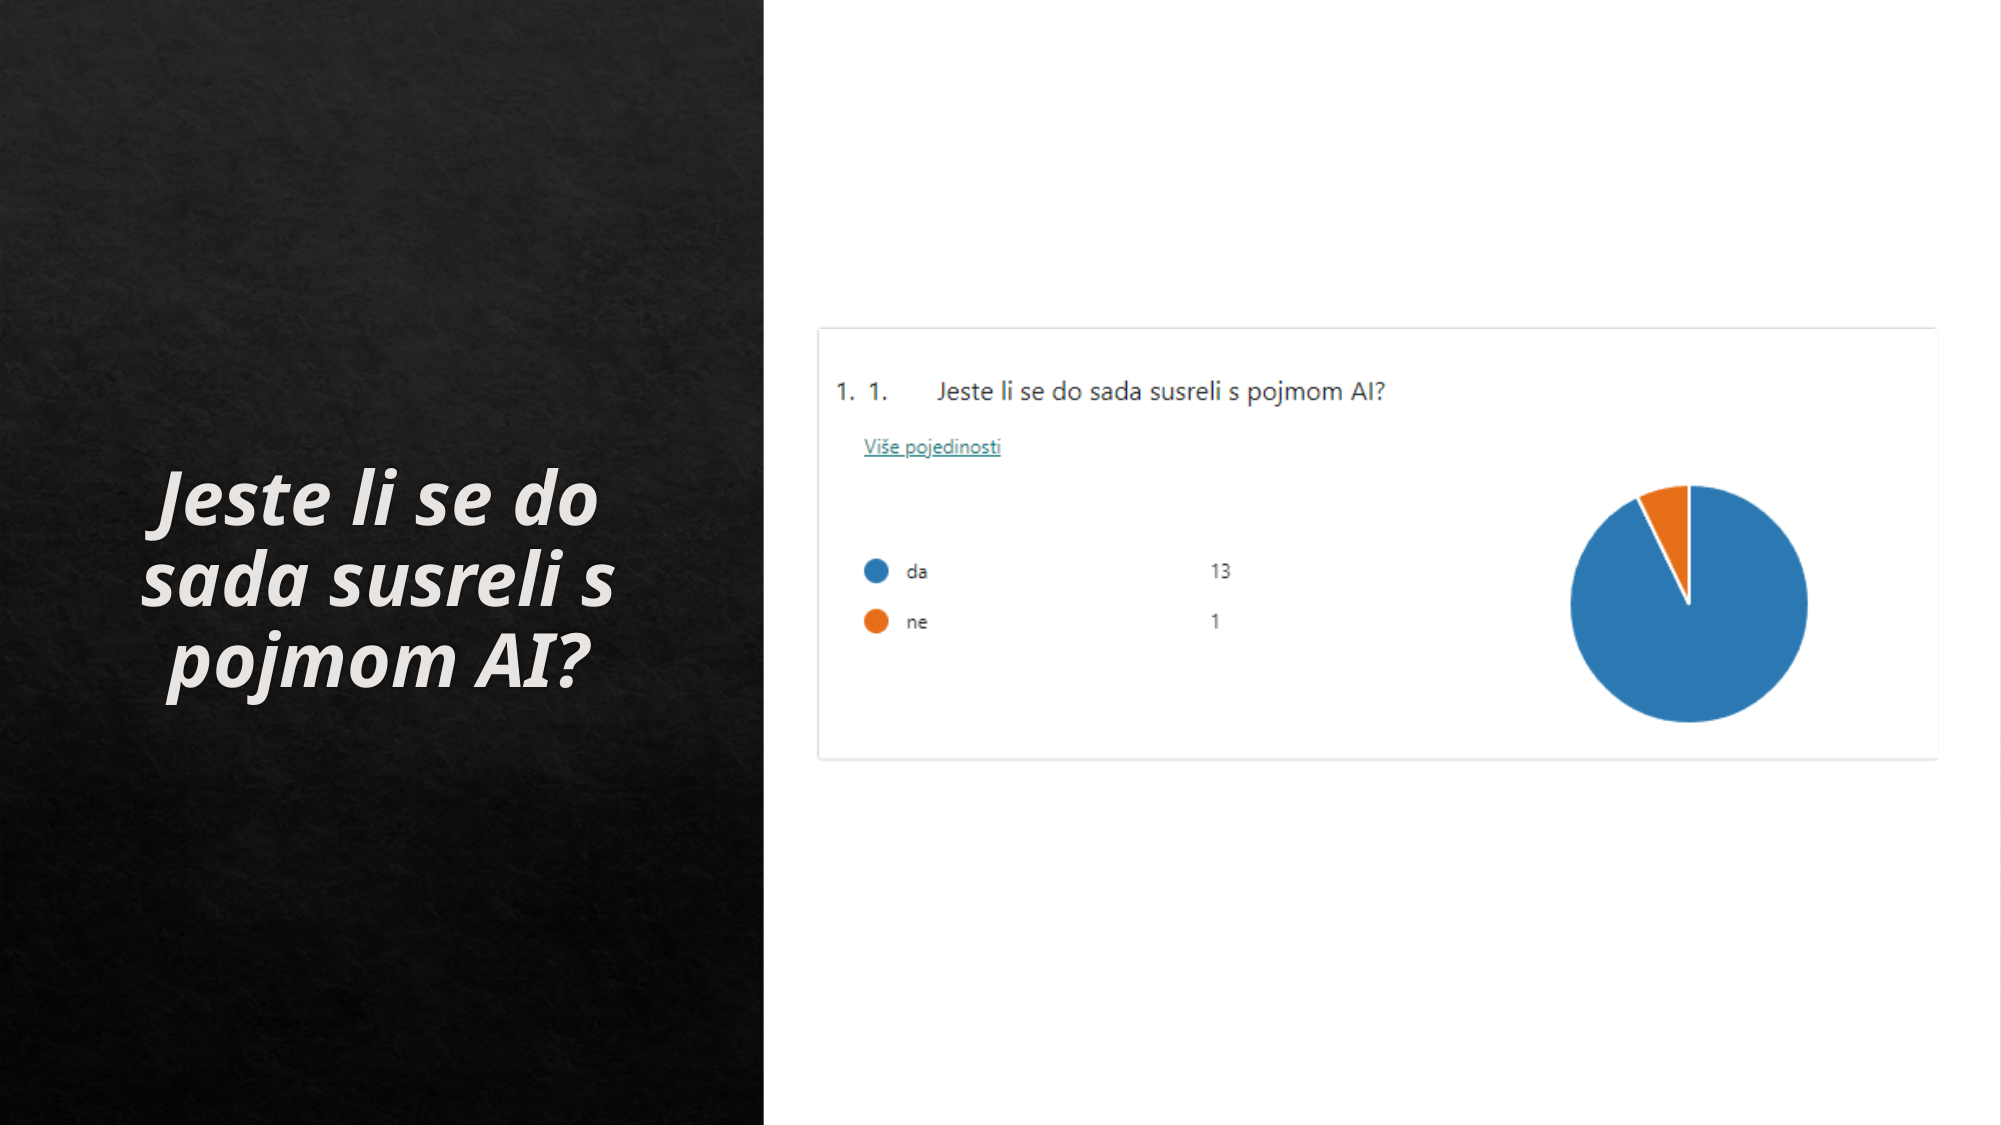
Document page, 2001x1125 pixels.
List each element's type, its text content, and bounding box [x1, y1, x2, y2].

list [819, 329, 1938, 761]
text_box [762, 0, 2000, 1125]
text_box [0, 0, 762, 1125]
title Jeste li se do sada susreli s pojmom AI? [62, 137, 697, 712]
